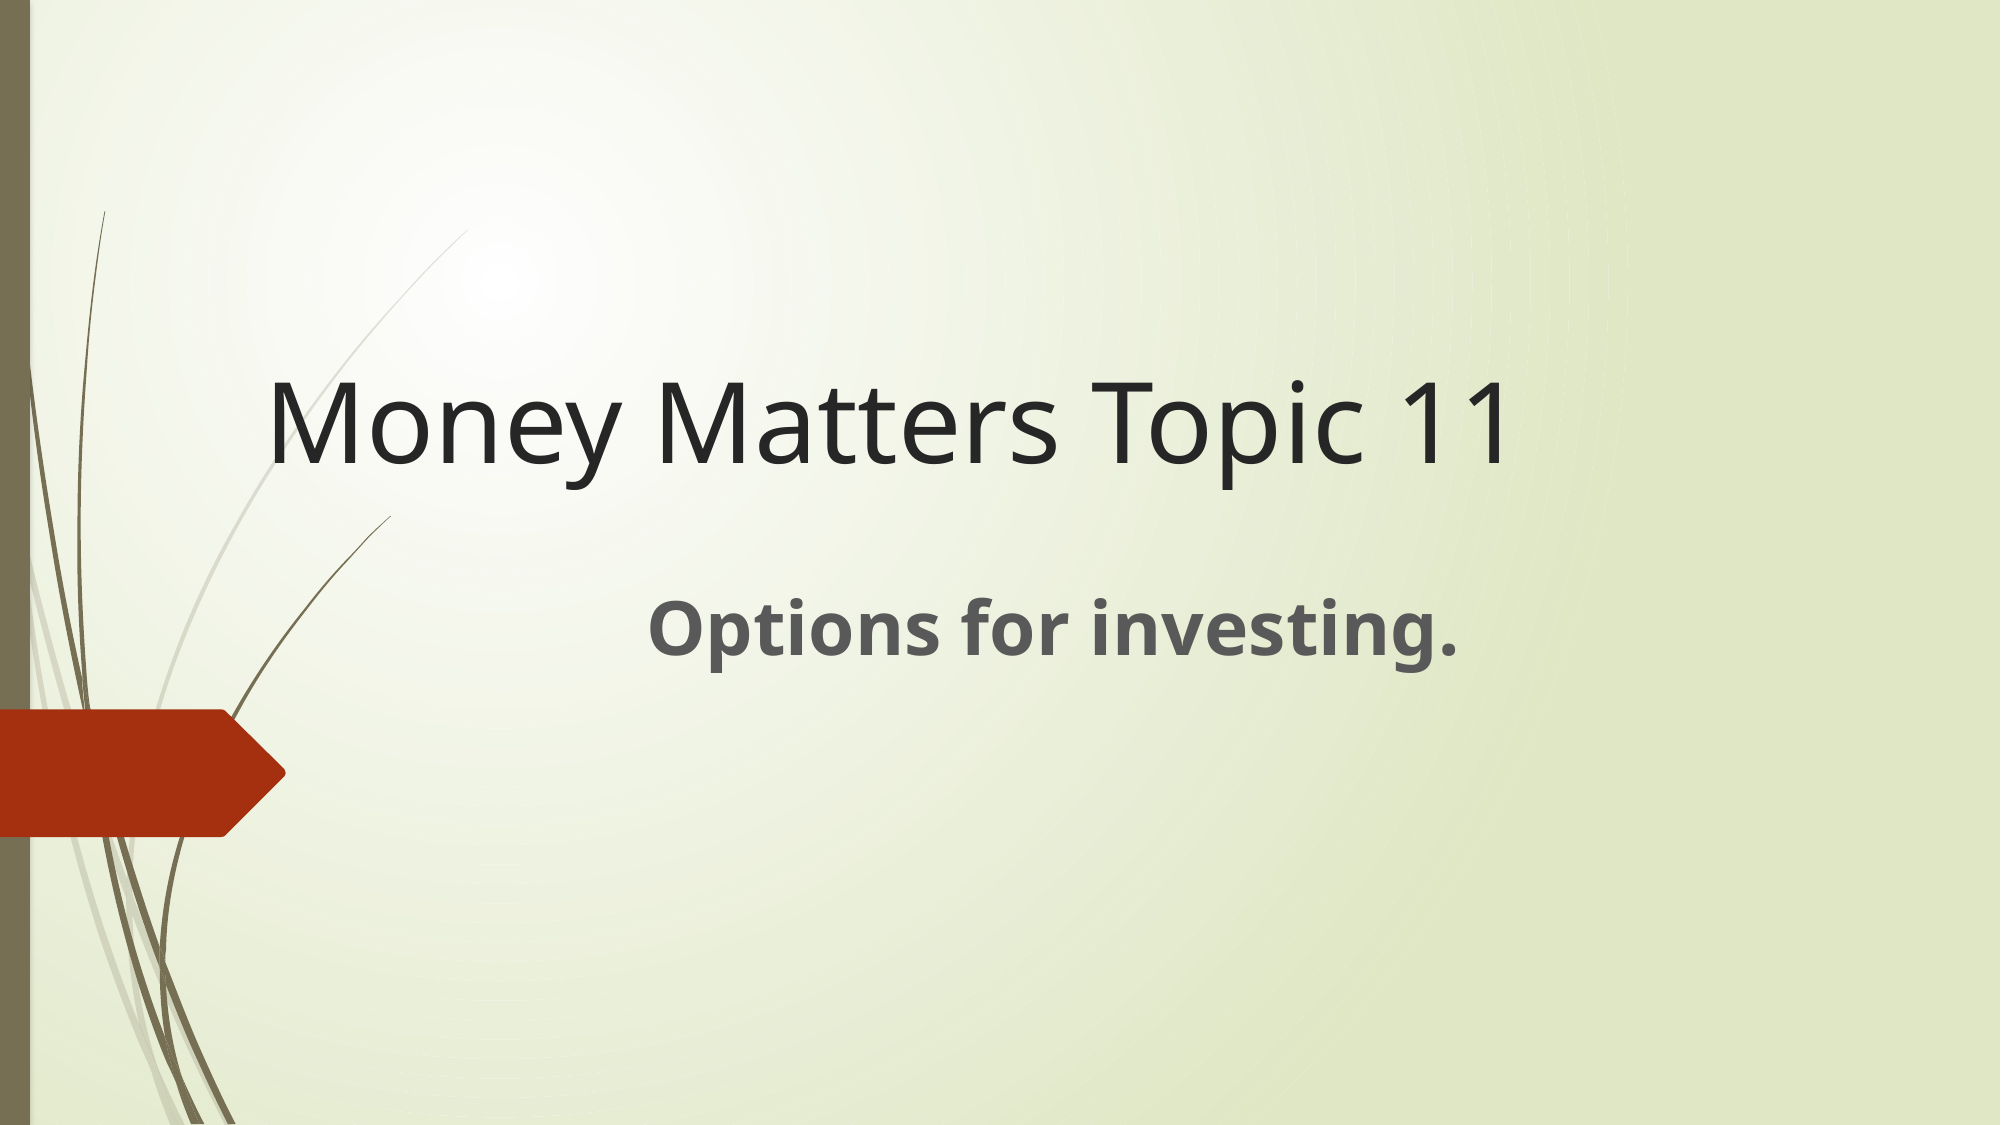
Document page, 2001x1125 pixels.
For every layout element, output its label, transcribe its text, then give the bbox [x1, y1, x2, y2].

title Money Matters Topic 11 [249, 184, 1750, 494]
subtitle Options for investing. [631, 573, 1650, 758]
